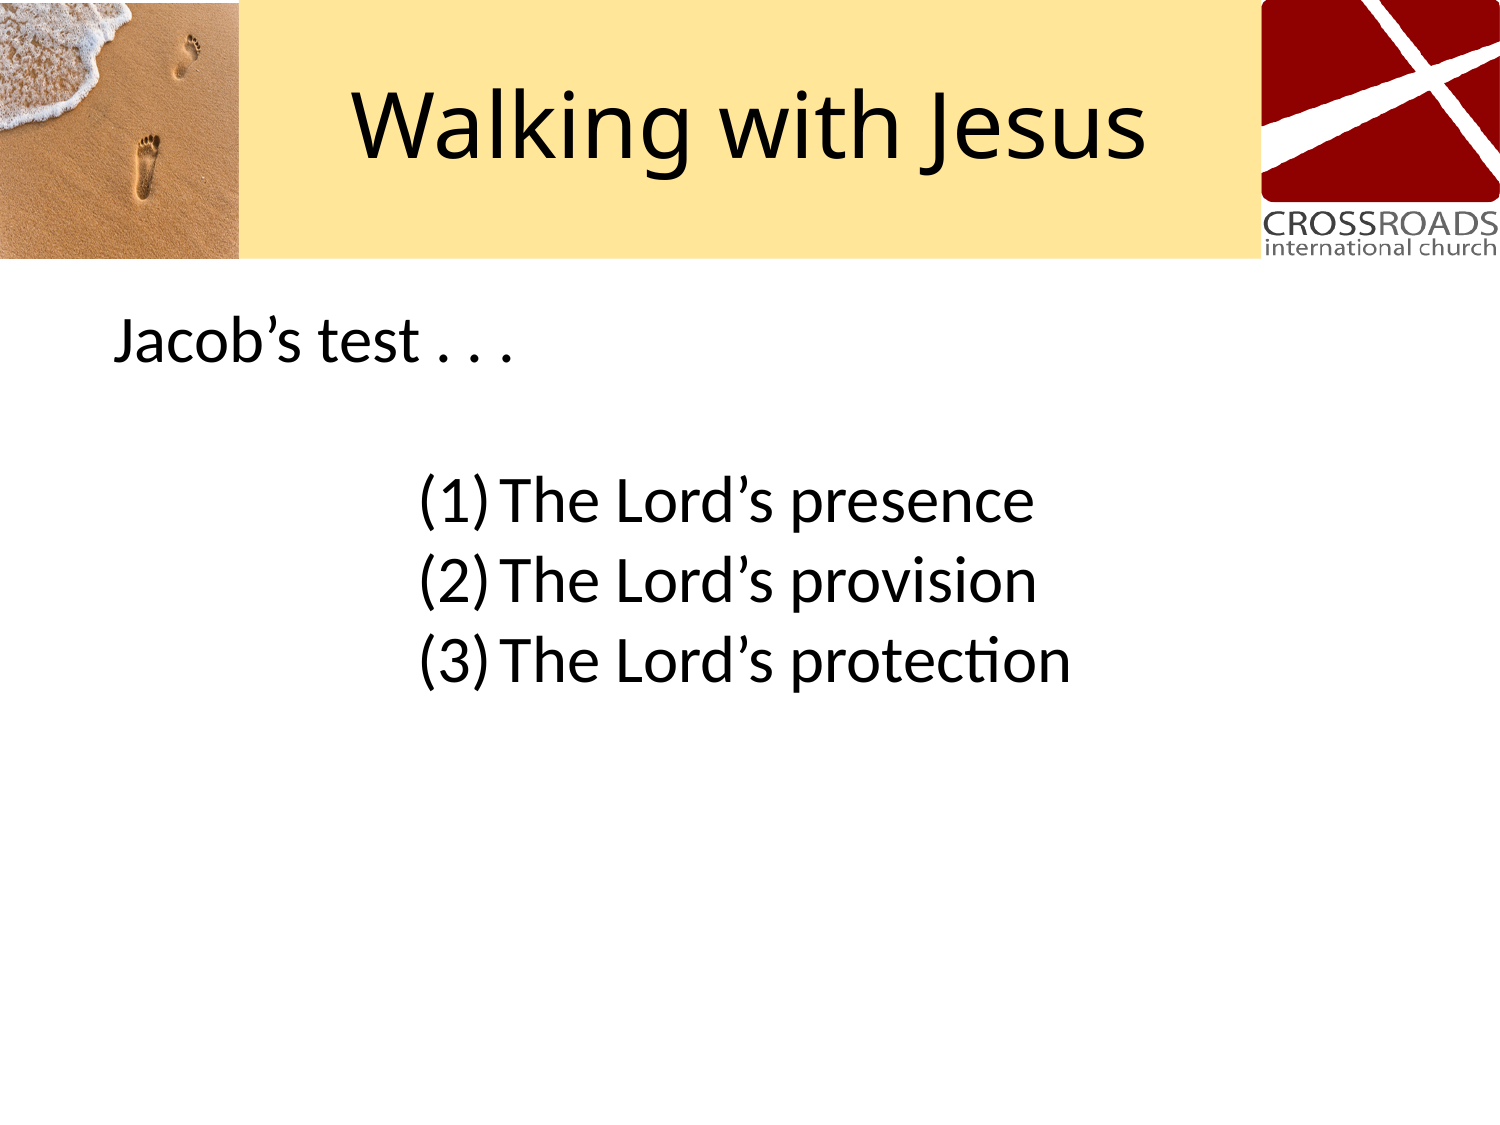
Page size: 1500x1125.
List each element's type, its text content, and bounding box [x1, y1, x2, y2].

text_box Jacob’s test . . . The Lord’s presence The Lord’s provision The Lord’s protection [98, 288, 1402, 704]
text_box Walking with Jesus [320, 29, 1180, 229]
picture [0, 3, 239, 259]
picture [1261, 0, 1500, 261]
text_box [238, 0, 1261, 260]
